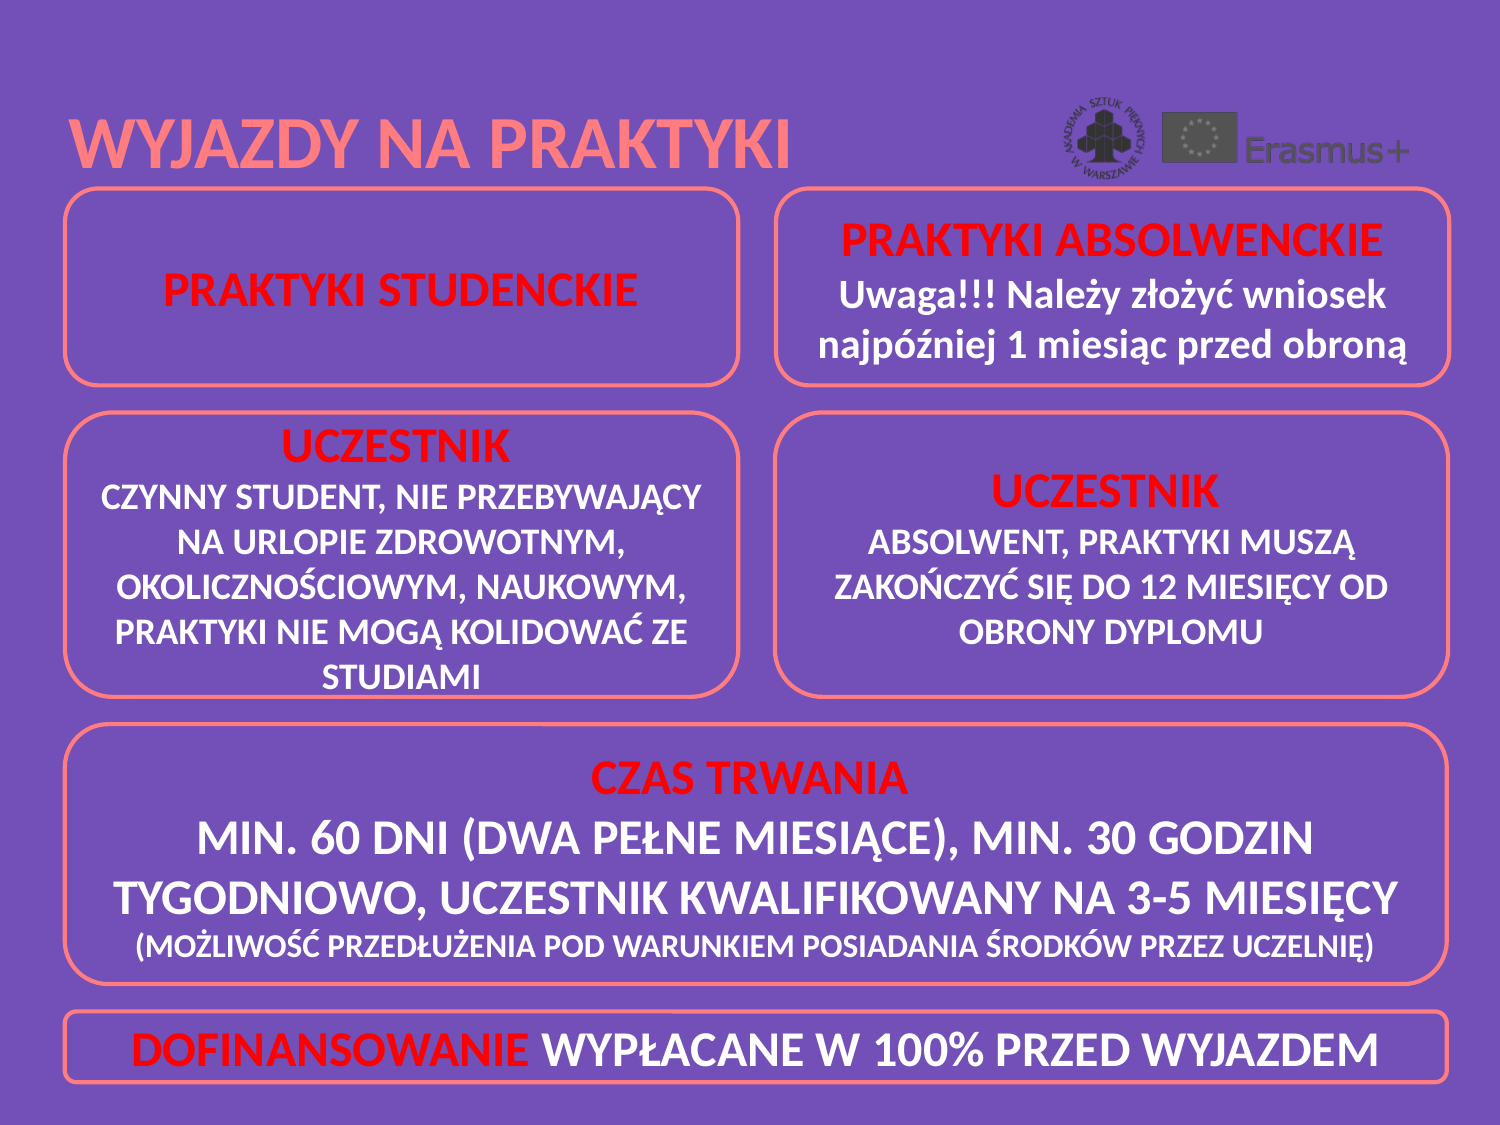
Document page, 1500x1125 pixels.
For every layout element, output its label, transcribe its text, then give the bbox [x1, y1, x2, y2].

text_box PRAKTYKI STUDENCKIE [65, 188, 739, 386]
text_box PRAKTYKI ABSOLWENCKIE Uwaga!!! Należy złożyć wniosek najpóźniej 1 miesiąc przed obroną [775, 188, 1450, 386]
text_box CZAS TRWANIA MIN. 60 DNI (DWA PEŁNE MIESIĄCE), MIN. 30 GODZIN TYGODNIOWO, UCZESTNIK KWALIFIKOWANY NA 3-5 MIESIĘCY (MOŻLIWOŚĆ PRZEDŁUŻENIA POD WARUNKIEM POSIADANIA ŚRODKÓW PRZEZ UCZELNIĘ) [64, 724, 1447, 985]
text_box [64, 412, 1449, 698]
title WYJAZDY NA PRAKTYKI [53, 45, 1404, 233]
text_box DOFINANSOWANIE WYPŁACANE W 100% PRZED WYJAZDEM [64, 1011, 1447, 1083]
picture [1041, 86, 1426, 192]
